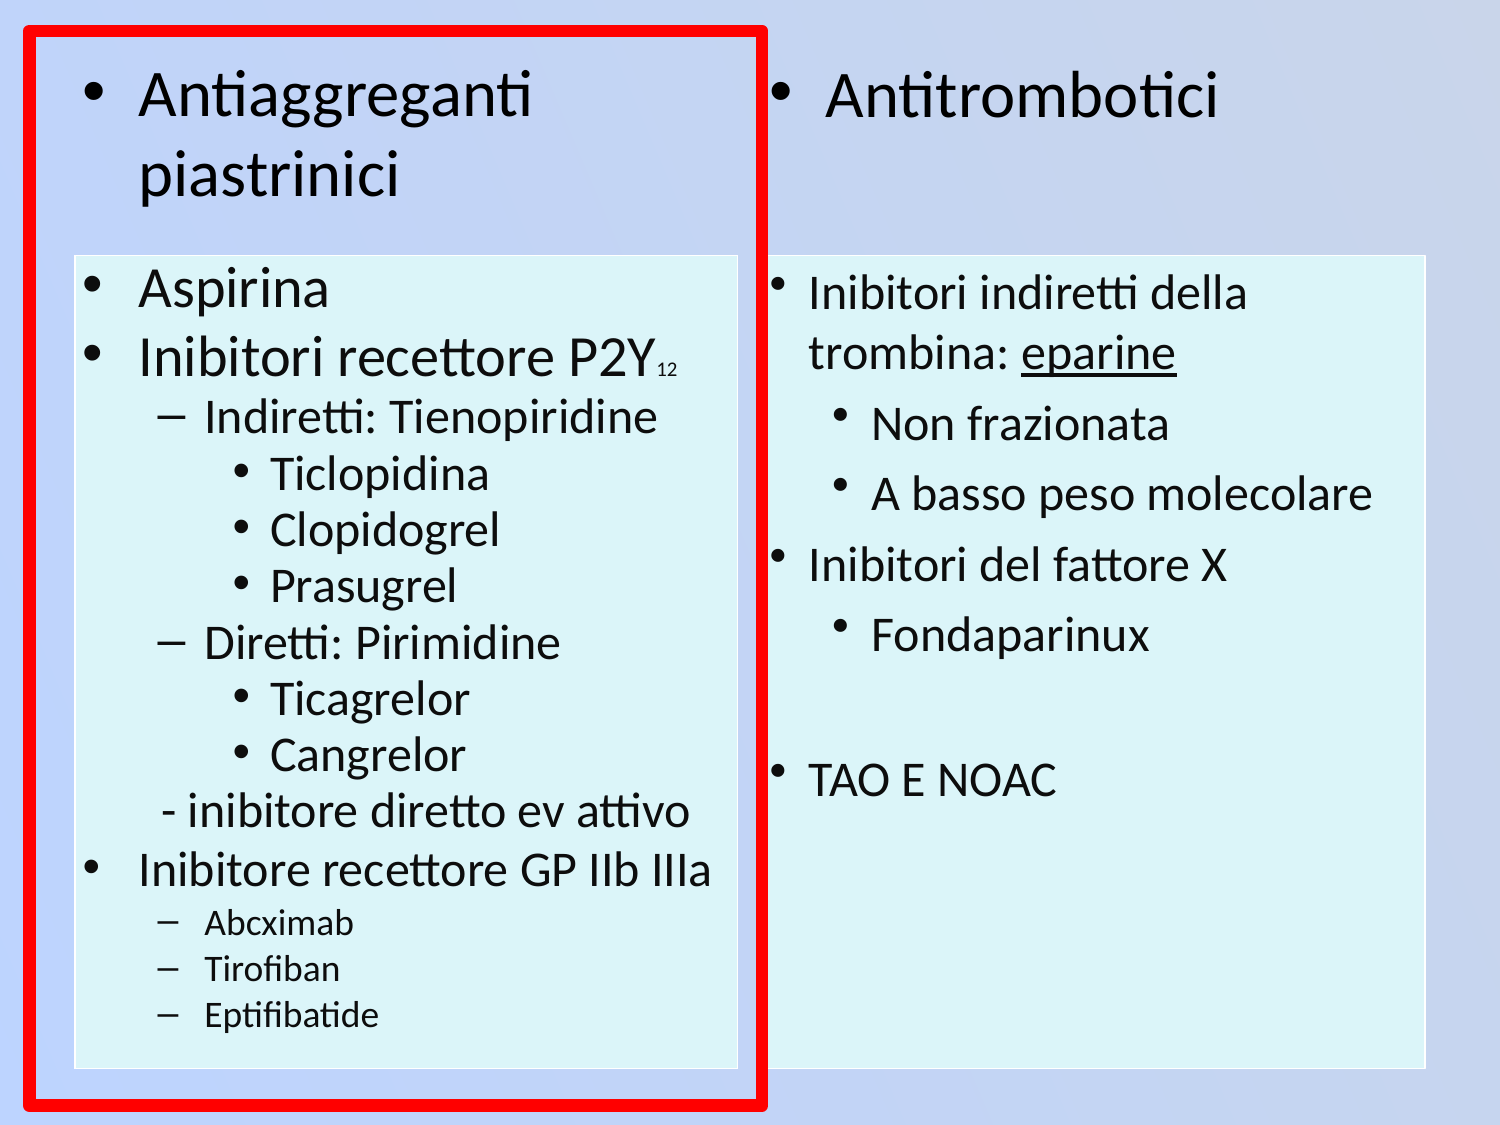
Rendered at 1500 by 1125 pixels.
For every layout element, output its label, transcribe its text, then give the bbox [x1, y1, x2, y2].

text_box Antitrombotici [762, 43, 1425, 139]
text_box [74, 255, 738, 1069]
text_box [29, 30, 762, 1106]
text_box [761, 252, 1426, 1069]
